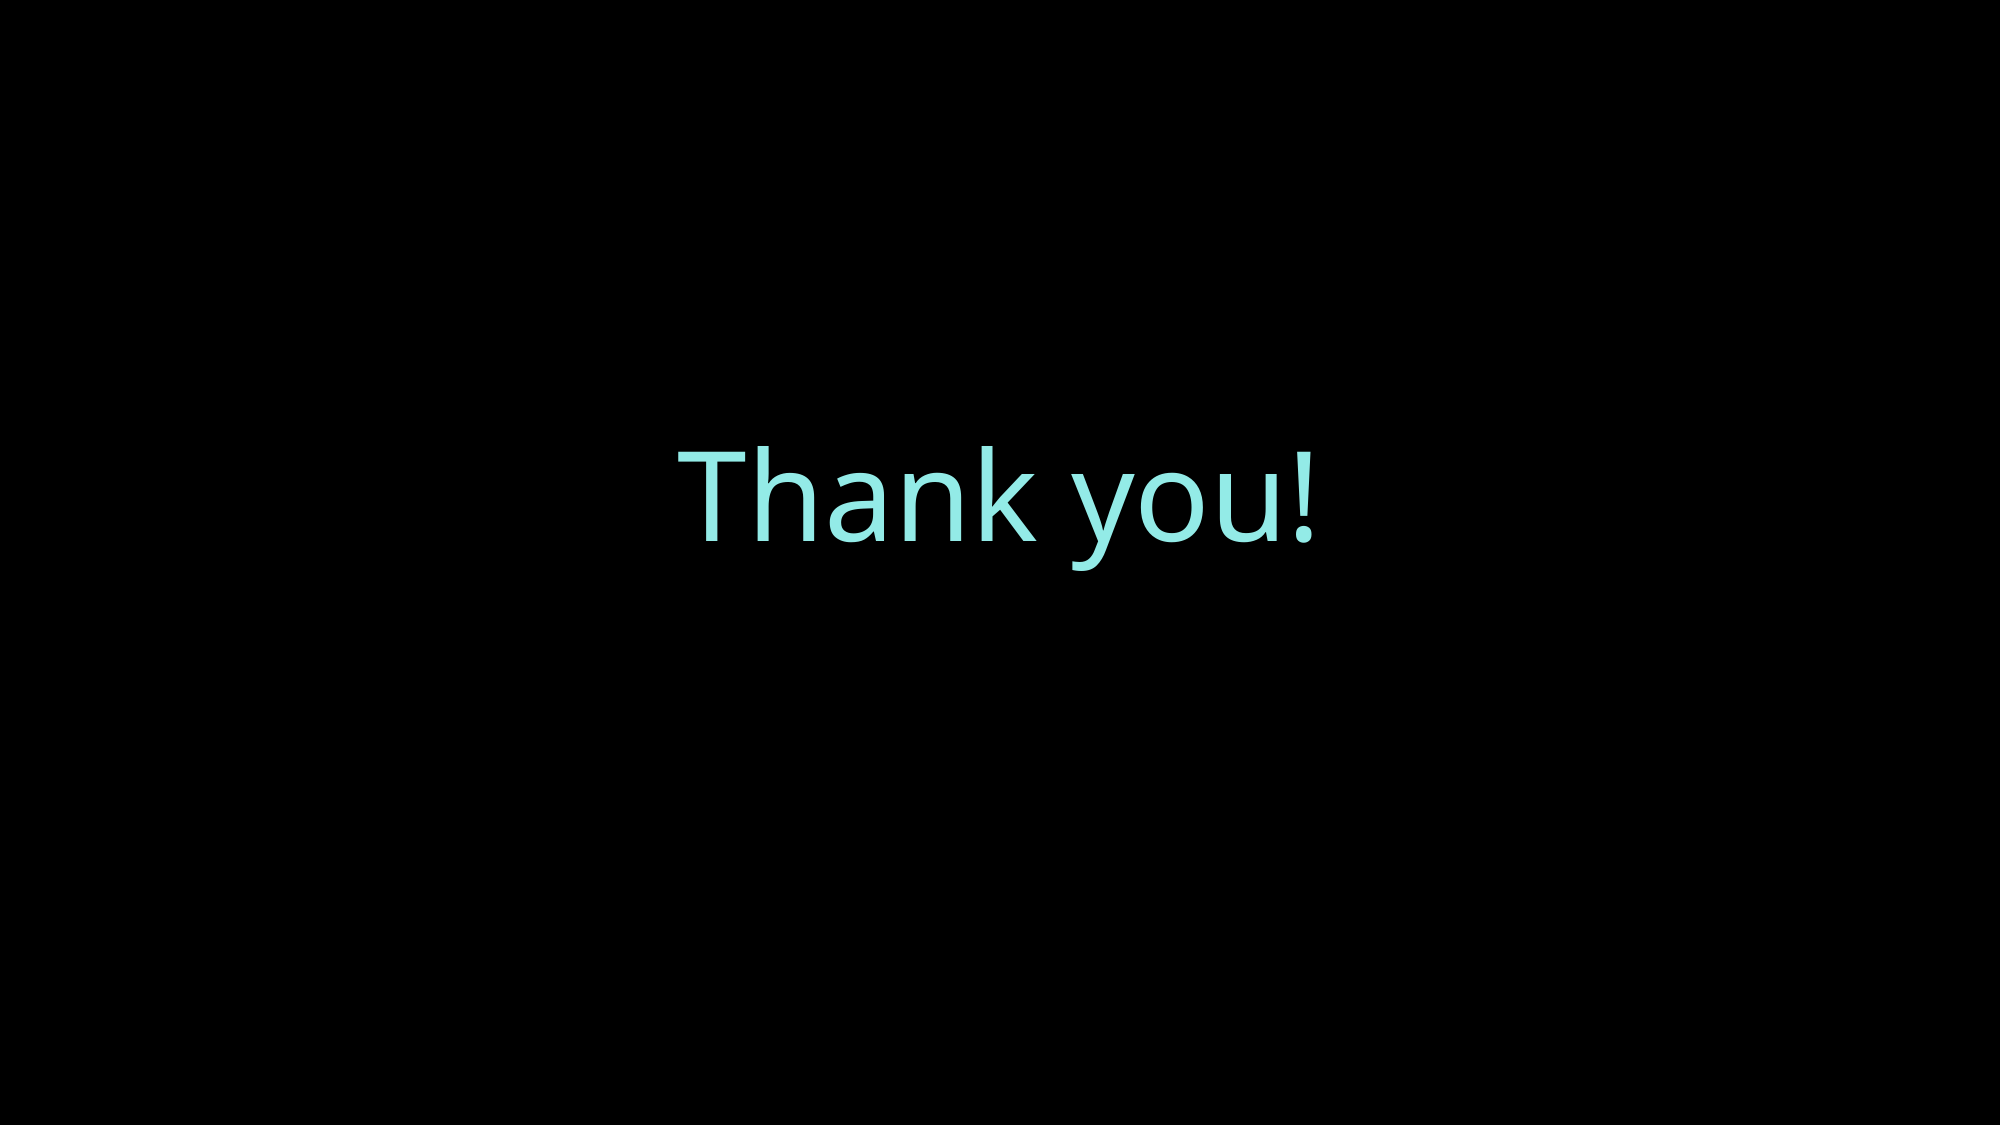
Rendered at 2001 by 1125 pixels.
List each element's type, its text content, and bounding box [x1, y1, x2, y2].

title Thank you! [249, 184, 1750, 576]
